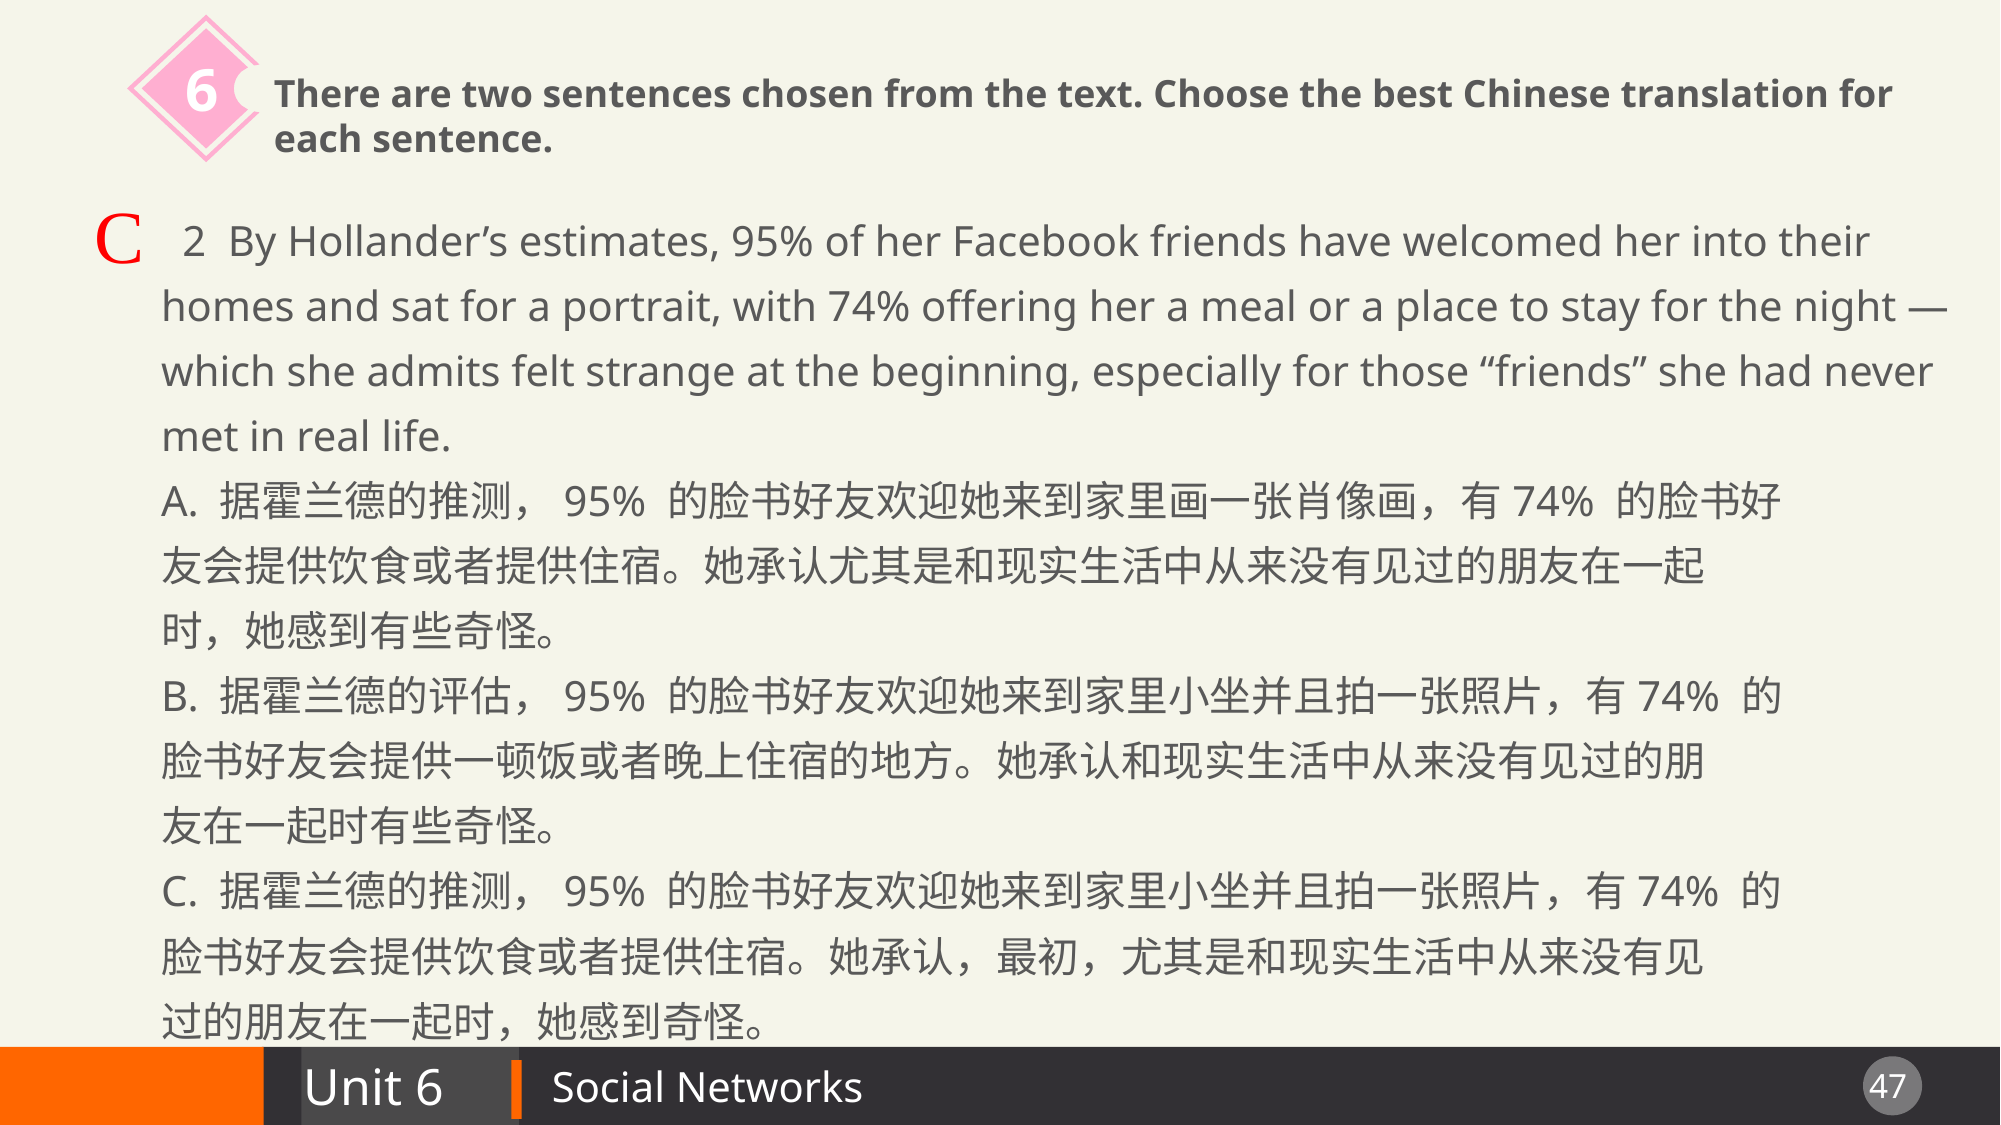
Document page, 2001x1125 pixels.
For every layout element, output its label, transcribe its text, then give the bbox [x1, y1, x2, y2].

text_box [127, 14, 286, 163]
text_box 2 By Hollander’s estimates, 95% of her Facebook friends have welcomed her into their homes and sat for a portrait, with 74% offering her a meal or a place to stay for the night — which she admits felt strange at the beginning, especially for those “friends” she had never met in real life. A. 据霍兰德的推测，95% 的脸书好友欢迎她来到家里画一张肖像画，有74% 的脸书好 友会提供饮食或者提供住宿。她承认尤其是和现实生活中从来没有见过的朋友在一起 时，她感到有些奇怪。 B. 据霍兰德的评估，95% 的脸书好友欢迎她来到家里小坐并且拍一张照片，有74% 的 脸书好友会提供一顿饭或者晚上住宿的地方。她承认和现实生活中从来没有见过的朋 友在一起时有些奇怪。 C. 据霍兰德的推测，95% 的脸书好友欢迎她来到家里小坐并且拍一张照片，有74% 的 脸书好友会提供饮食或者提供住宿。她承认，最初，尤其是和现实生活中从来没有见 过的朋友在一起时，她感到奇怪。 [146, 192, 2000, 1053]
text_box C [79, 181, 160, 286]
text_box There are two sentences chosen from the text. Choose the best Chinese translation for each sentence. [259, 62, 1911, 167]
